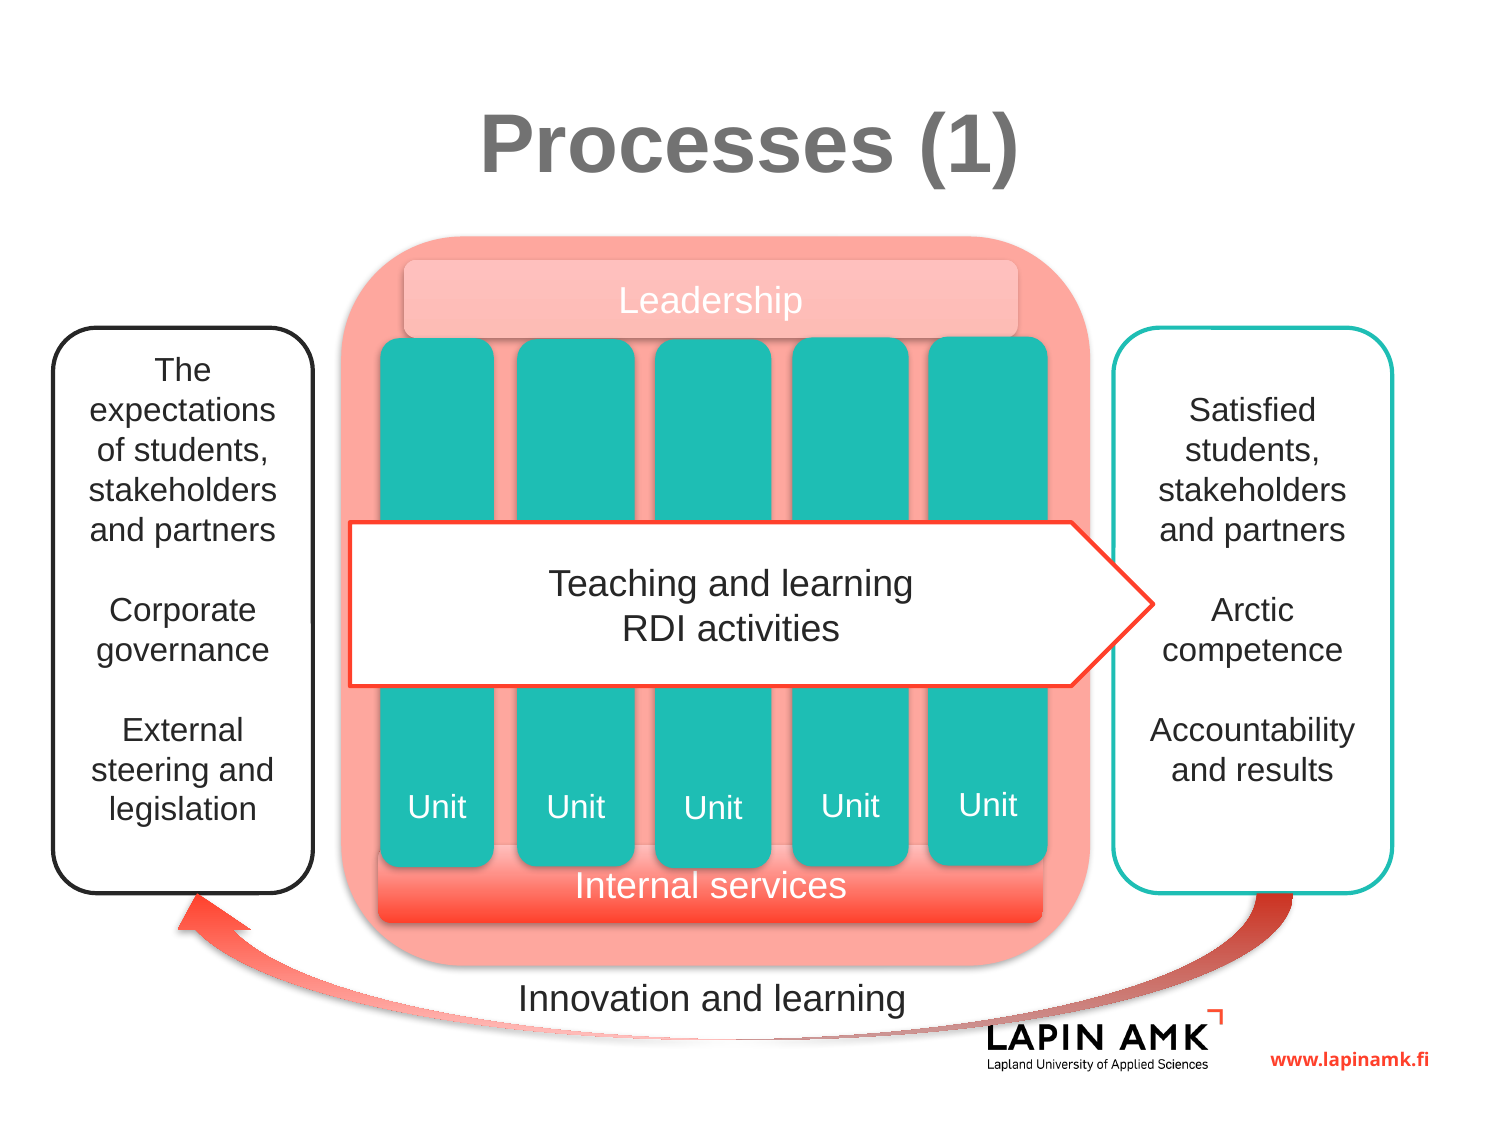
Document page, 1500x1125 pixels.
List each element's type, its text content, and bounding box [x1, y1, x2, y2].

text_box Unit [927, 689, 1049, 867]
text_box Innovation and learning [503, 966, 929, 1027]
picture [950, 986, 1129, 1024]
text_box [340, 235, 1091, 967]
text_box Leadership [402, 259, 1019, 339]
text_box Teaching and learning RDI activities [347, 520, 1156, 689]
text_box Unit [927, 335, 1049, 520]
picture [950, 986, 1249, 1100]
text_box Unit [379, 689, 495, 868]
text_box The expectations of students, stakeholders and partners Corporate governance External steering and legislation [50, 325, 315, 896]
text_box Unit [791, 689, 910, 868]
text_box Unit [516, 689, 636, 868]
text_box Satisfied students, stakeholders and partners Arctic competence Accountability and results [1111, 325, 1395, 896]
text_box Unit [791, 336, 910, 520]
text_box [176, 892, 1294, 1041]
text_box Unit [379, 337, 495, 520]
text_box Unit [516, 338, 636, 520]
title Processes (1) [75, 45, 1425, 233]
text_box Unit [654, 689, 773, 869]
text_box Unit [654, 338, 773, 520]
text_box Internal services [377, 844, 1044, 924]
